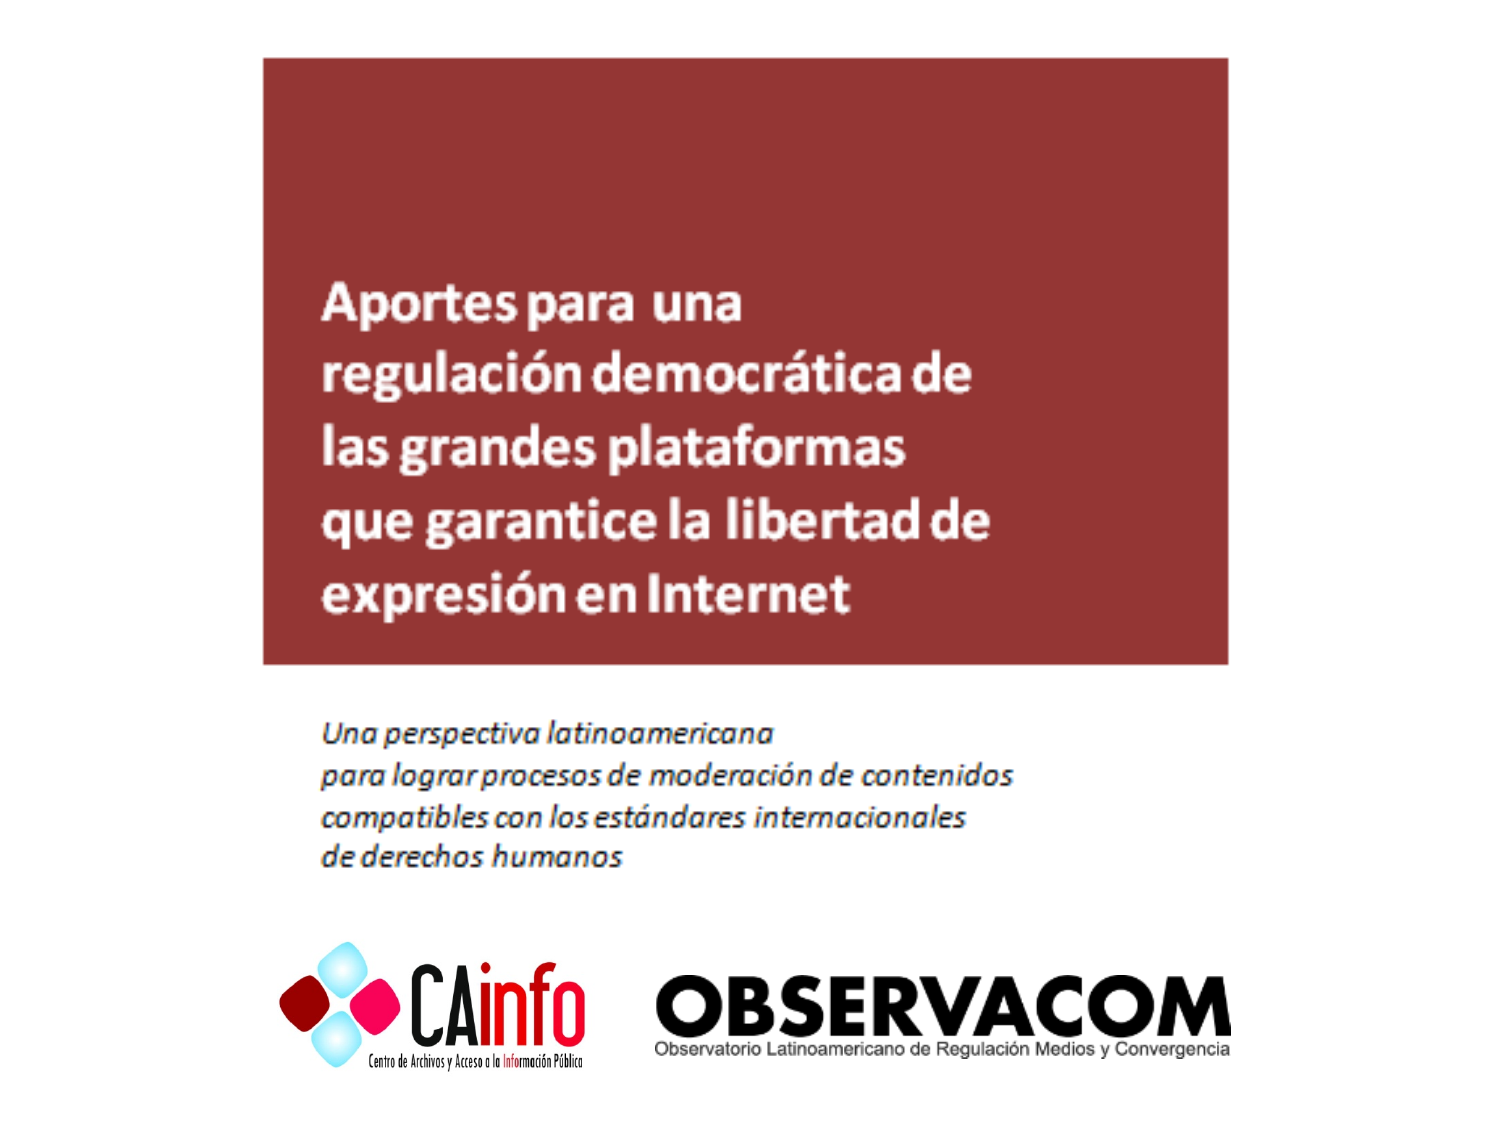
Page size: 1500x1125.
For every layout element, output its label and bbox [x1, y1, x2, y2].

picture [655, 975, 1232, 1059]
picture [277, 928, 597, 1084]
picture [229, 30, 1259, 902]
